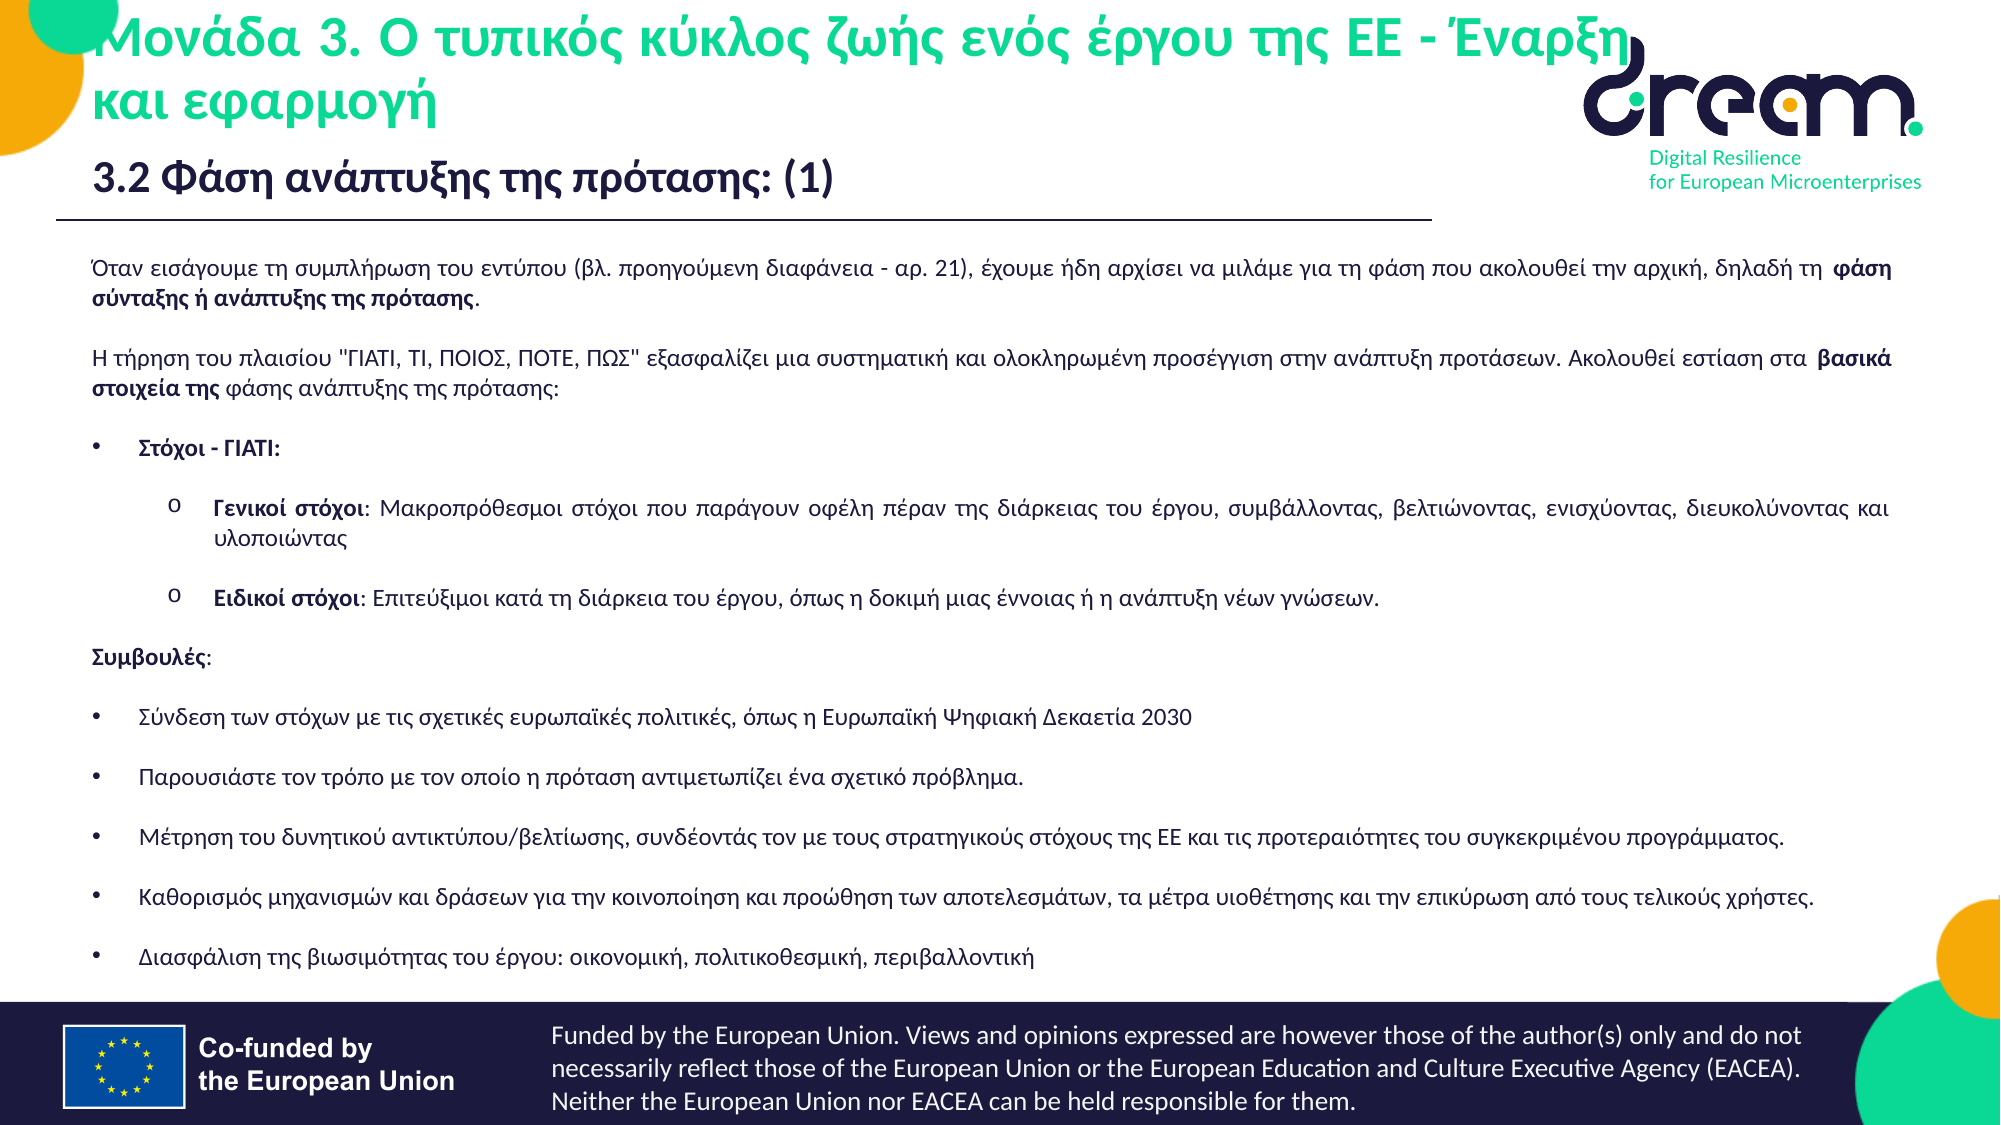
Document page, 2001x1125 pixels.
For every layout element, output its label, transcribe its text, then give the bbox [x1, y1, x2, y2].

picture [0, 0, 155, 175]
picture [56, 1022, 480, 1112]
picture [1583, 28, 1923, 200]
picture [1847, 895, 2000, 1125]
list Μονάδα 3. Ο τυπικός κύκλος ζωής ενός έργου της ΕΕ - Έναρξη και εφαρμογή 3.2 Φάση ανάπτυξης της πρότασης: (1) [77, 74, 1647, 210]
text_box Όταν εισάγουμε τη συμπλήρωση του εντύπου (βλ. προηγούμενη διαφάνεια - αρ. 21), έχουμε ήδη αρχίσει να μιλάμε για τη φάση που ακολουθεί την αρχική, δηλαδή τη φάση σύνταξης ή ανάπτυξης της πρότασης. Η τήρηση του πλαισίου "ΓΙΑΤΙ, ΤΙ, ΠΟΙΟΣ, ΠΟΤΕ, ΠΩΣ" εξασφαλίζει μια συστηματική και ολοκληρωμένη προσέγγιση στην ανάπτυξη προτάσεων. Ακολουθεί εστίαση στα βασικά στοιχεία της φάσης ανάπτυξης της πρότασης: Στόχοι - ΓΙΑΤΙ: Γενικοί στόχοι: Μακροπρόθεσμοι στόχοι που παράγουν οφέλη πέραν της διάρκειας του έργου, συμβάλλοντας, βελτιώνοντας, ενισχύοντας, διευκολύνοντας και υλοποιώντας Ειδικοί στόχοι: Επιτεύξιμοι κατά τη διάρκεια του έργου, όπως η δοκιμή μιας έννοιας ή η ανάπτυξη νέων γνώσεων. Συμβουλές: Σύνδεση των στόχων με τις σχετικές ευρωπαϊκές πολιτικές, όπως η Ευρωπαϊκή Ψηφιακή Δεκαετία 2030 Παρουσιάστε τον τρόπο με τον οποίο η πρόταση αντιμετωπίζει ένα σχετικό πρόβλημα. Μέτρηση του δυνητικού αντικτύπου/βελτίωσης, συνδέοντάς τον με τους στρατηγικούς στόχους της ΕΕ και τις προτεραιότητες του συγκεκριμένου προγράμματος. Καθορισμός μηχανισμών και δράσεων για την κοινοποίηση και προώθηση των αποτελεσμάτων, τα μέτρα υιοθέτησης και την επικύρωση από τους τελικούς χρήστες. Διασφάλιση της βιωσιμότητας του έργου: οικονομική, πολιτικοθεσμική, περιβαλλοντική [77, 244, 1907, 978]
